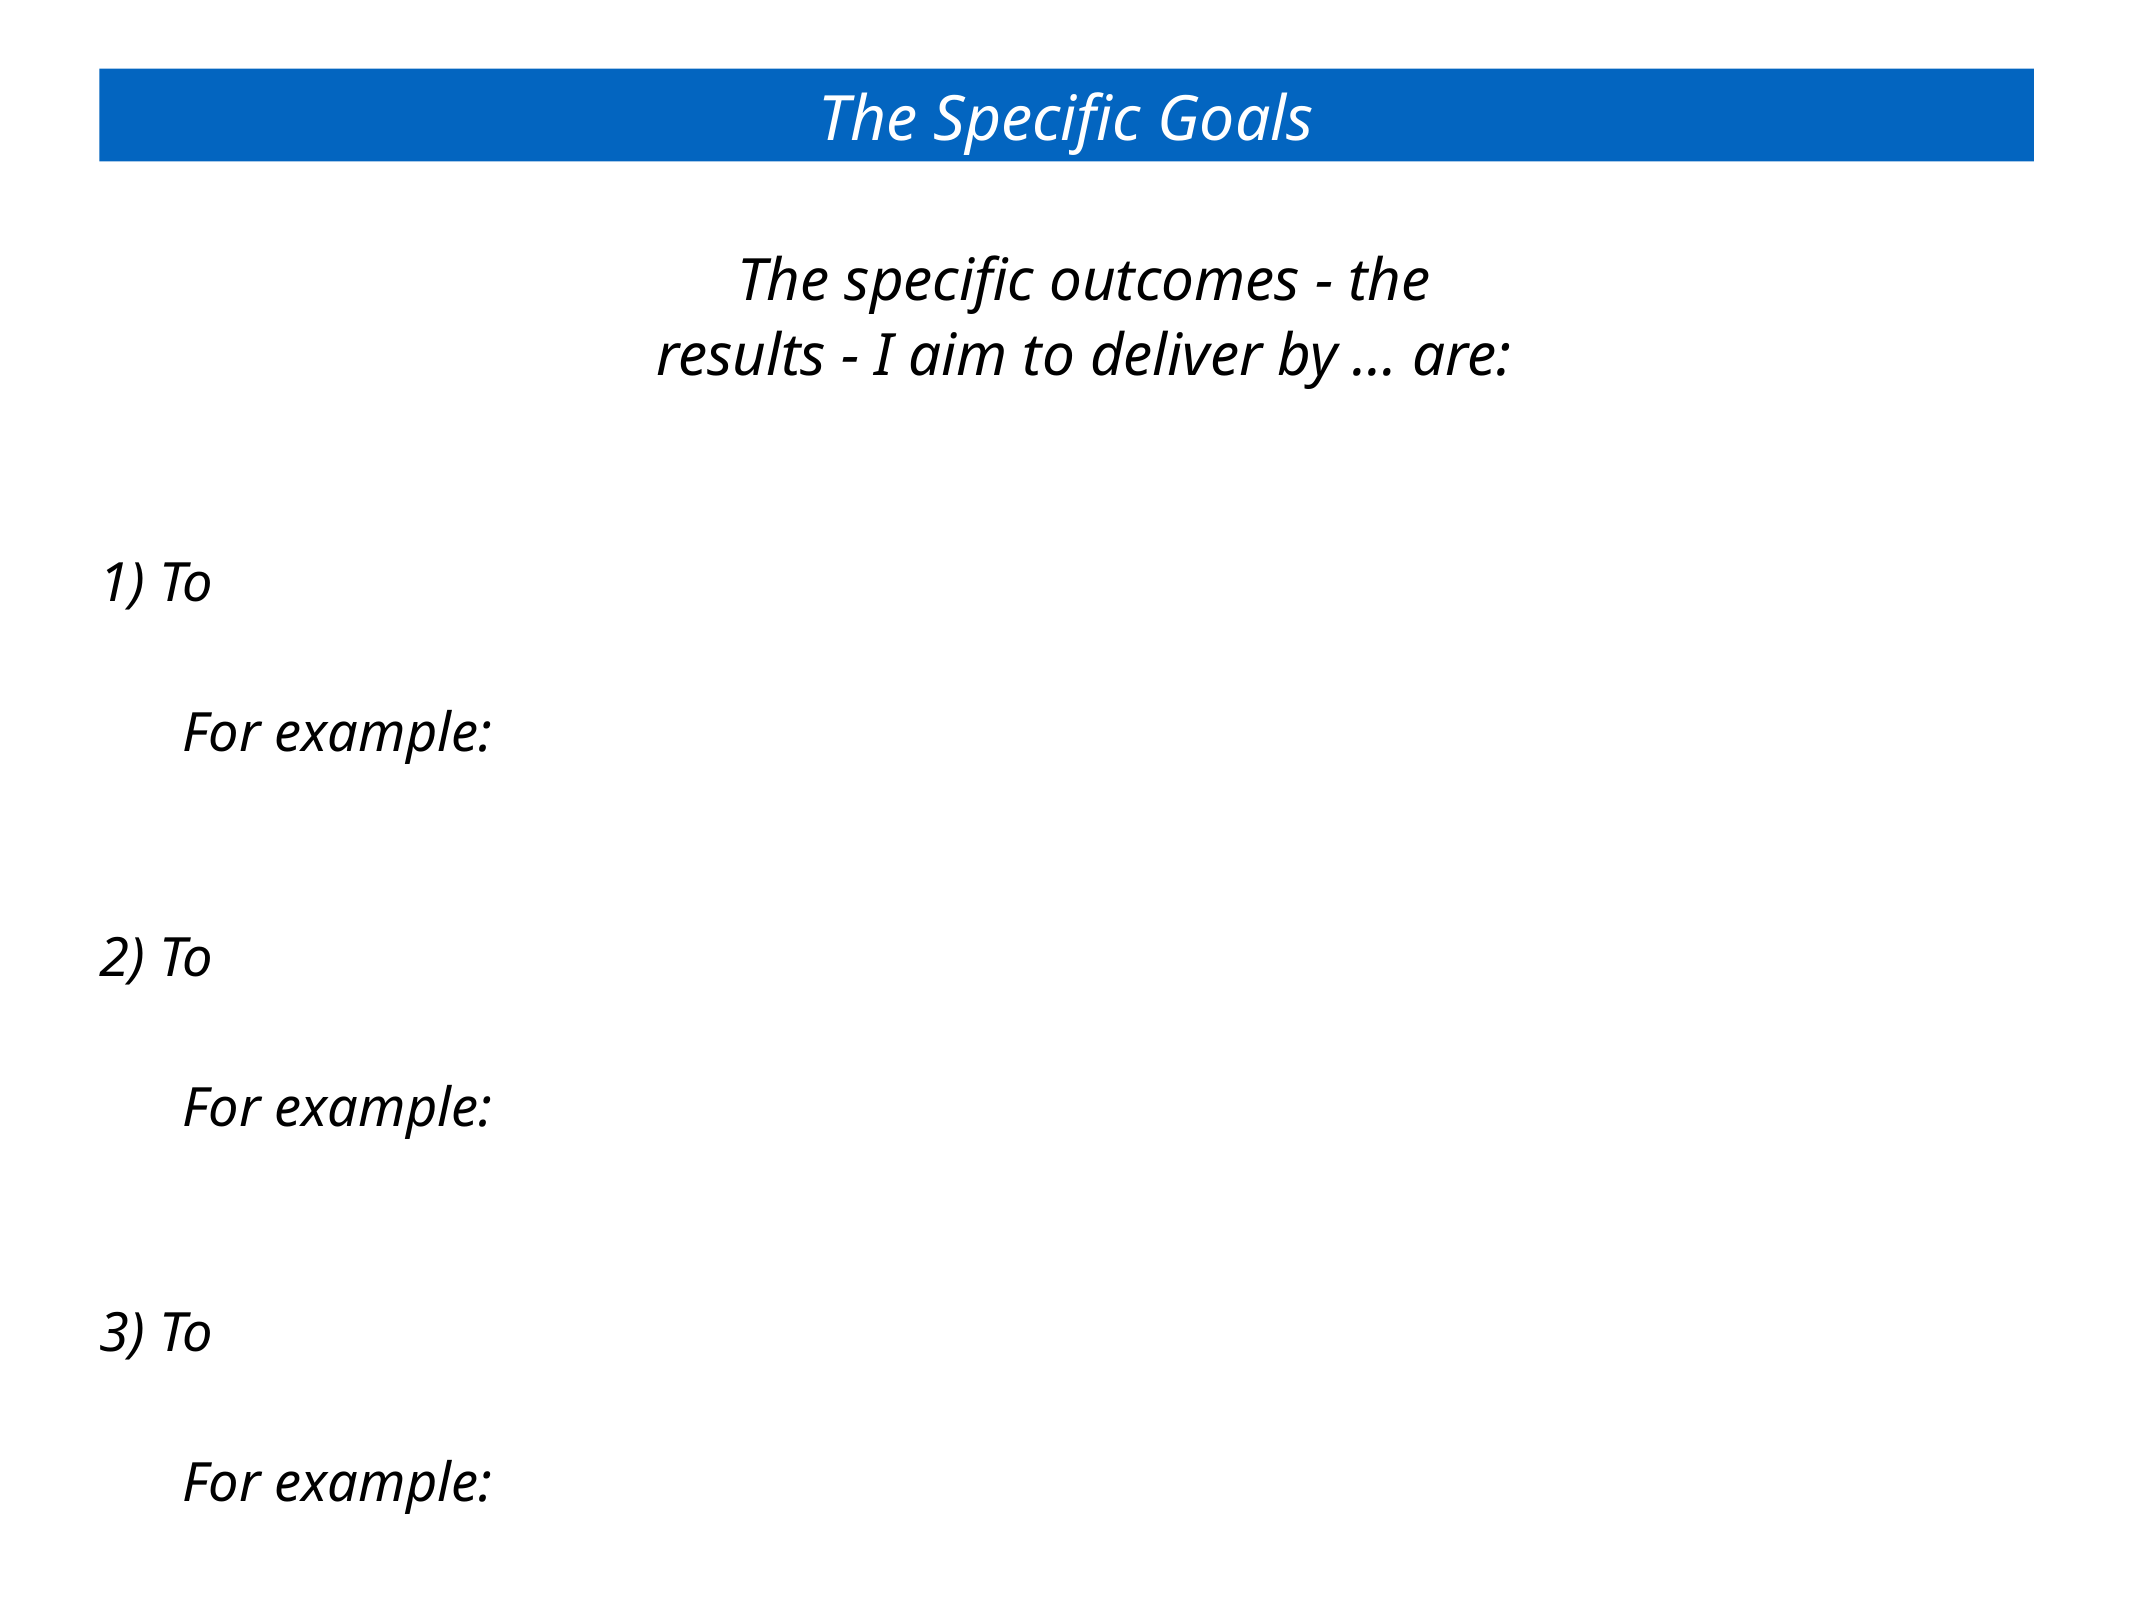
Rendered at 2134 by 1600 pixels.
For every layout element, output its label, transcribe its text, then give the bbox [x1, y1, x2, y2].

text_box The specific outcomes - the results - I aim to deliver by … are: 1) To For example: 2) To For example: 3) To For example: [93, 230, 2091, 1519]
text_box The Specific Goals [99, 68, 2034, 162]
